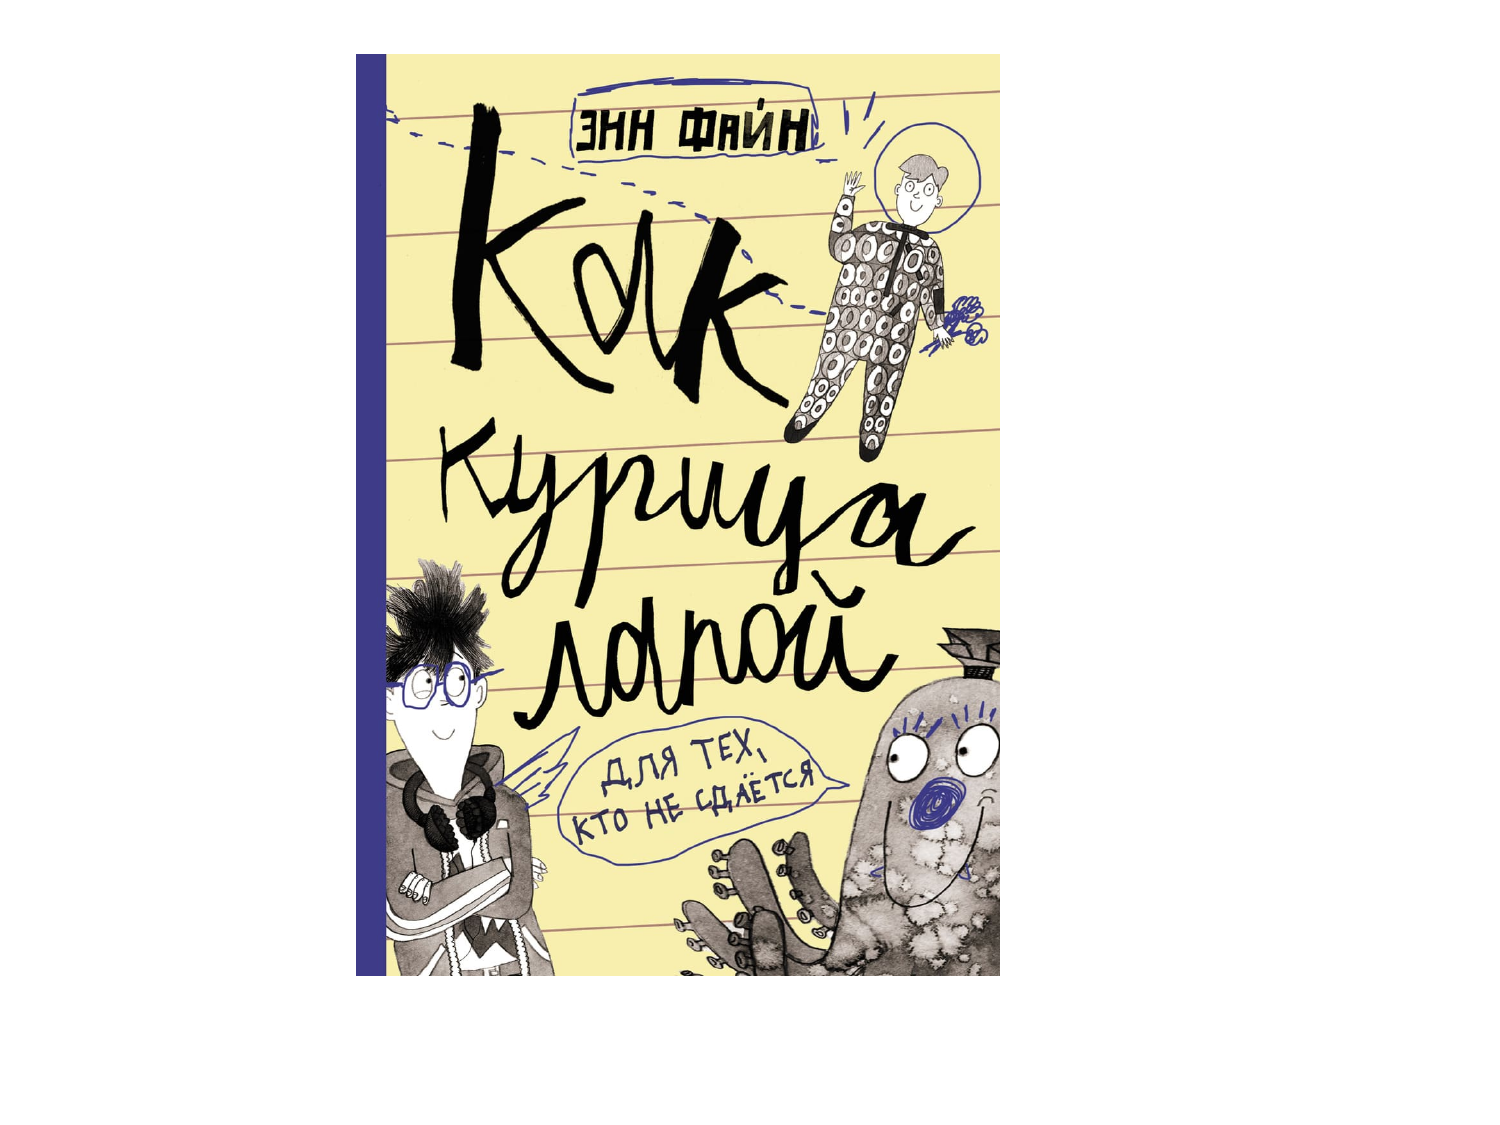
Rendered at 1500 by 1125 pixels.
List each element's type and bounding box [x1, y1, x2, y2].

picture [356, 54, 1000, 976]
